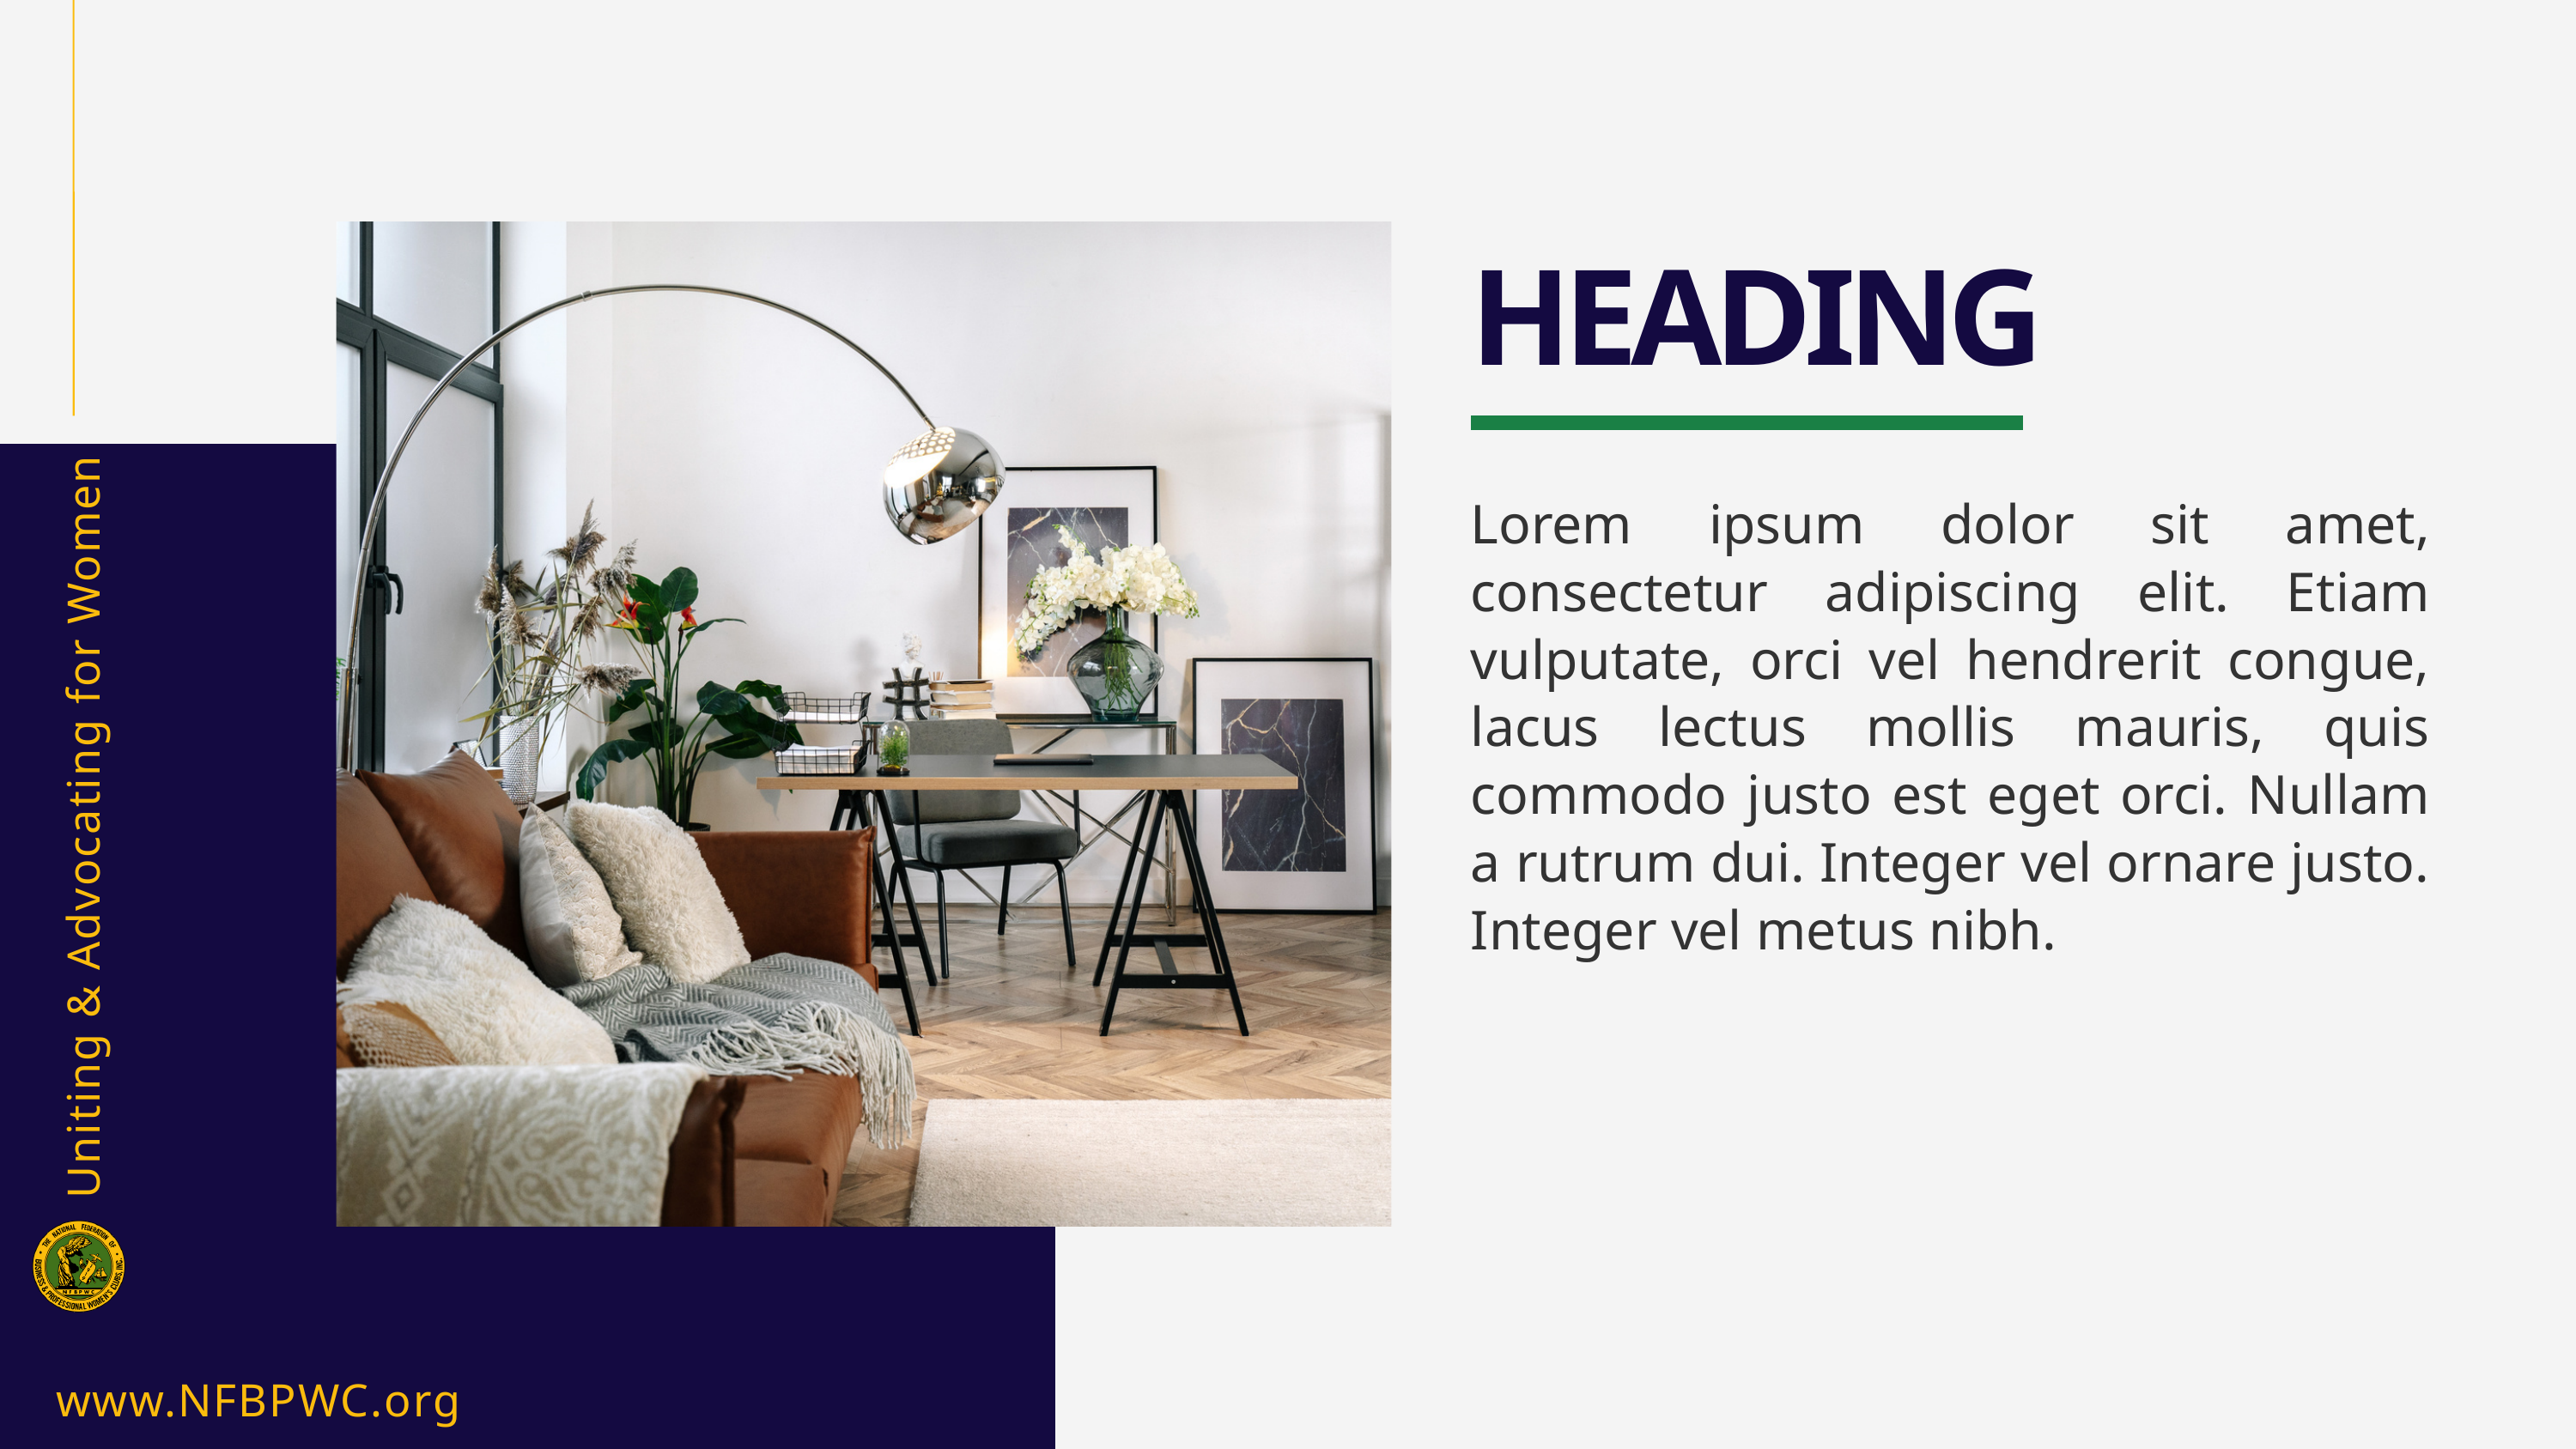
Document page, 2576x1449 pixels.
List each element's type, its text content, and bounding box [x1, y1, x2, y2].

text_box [27, 0, 632, 1420]
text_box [0, 443, 1055, 1449]
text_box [1470, 415, 2024, 430]
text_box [638, 221, 1392, 1228]
text_box Lorem ipsum dolor sit amet, consectetur adipiscing elit. Etiam vulputate, orci vel hendrerit congue, lacus lectus mollis mauris, quis commodo justo est eget orci. Nullam a rutrum dui. Integer vel ornare justo. Integer vel metus nibh. [1470, 487, 2432, 961]
text_box HEADING [1471, 262, 2307, 392]
